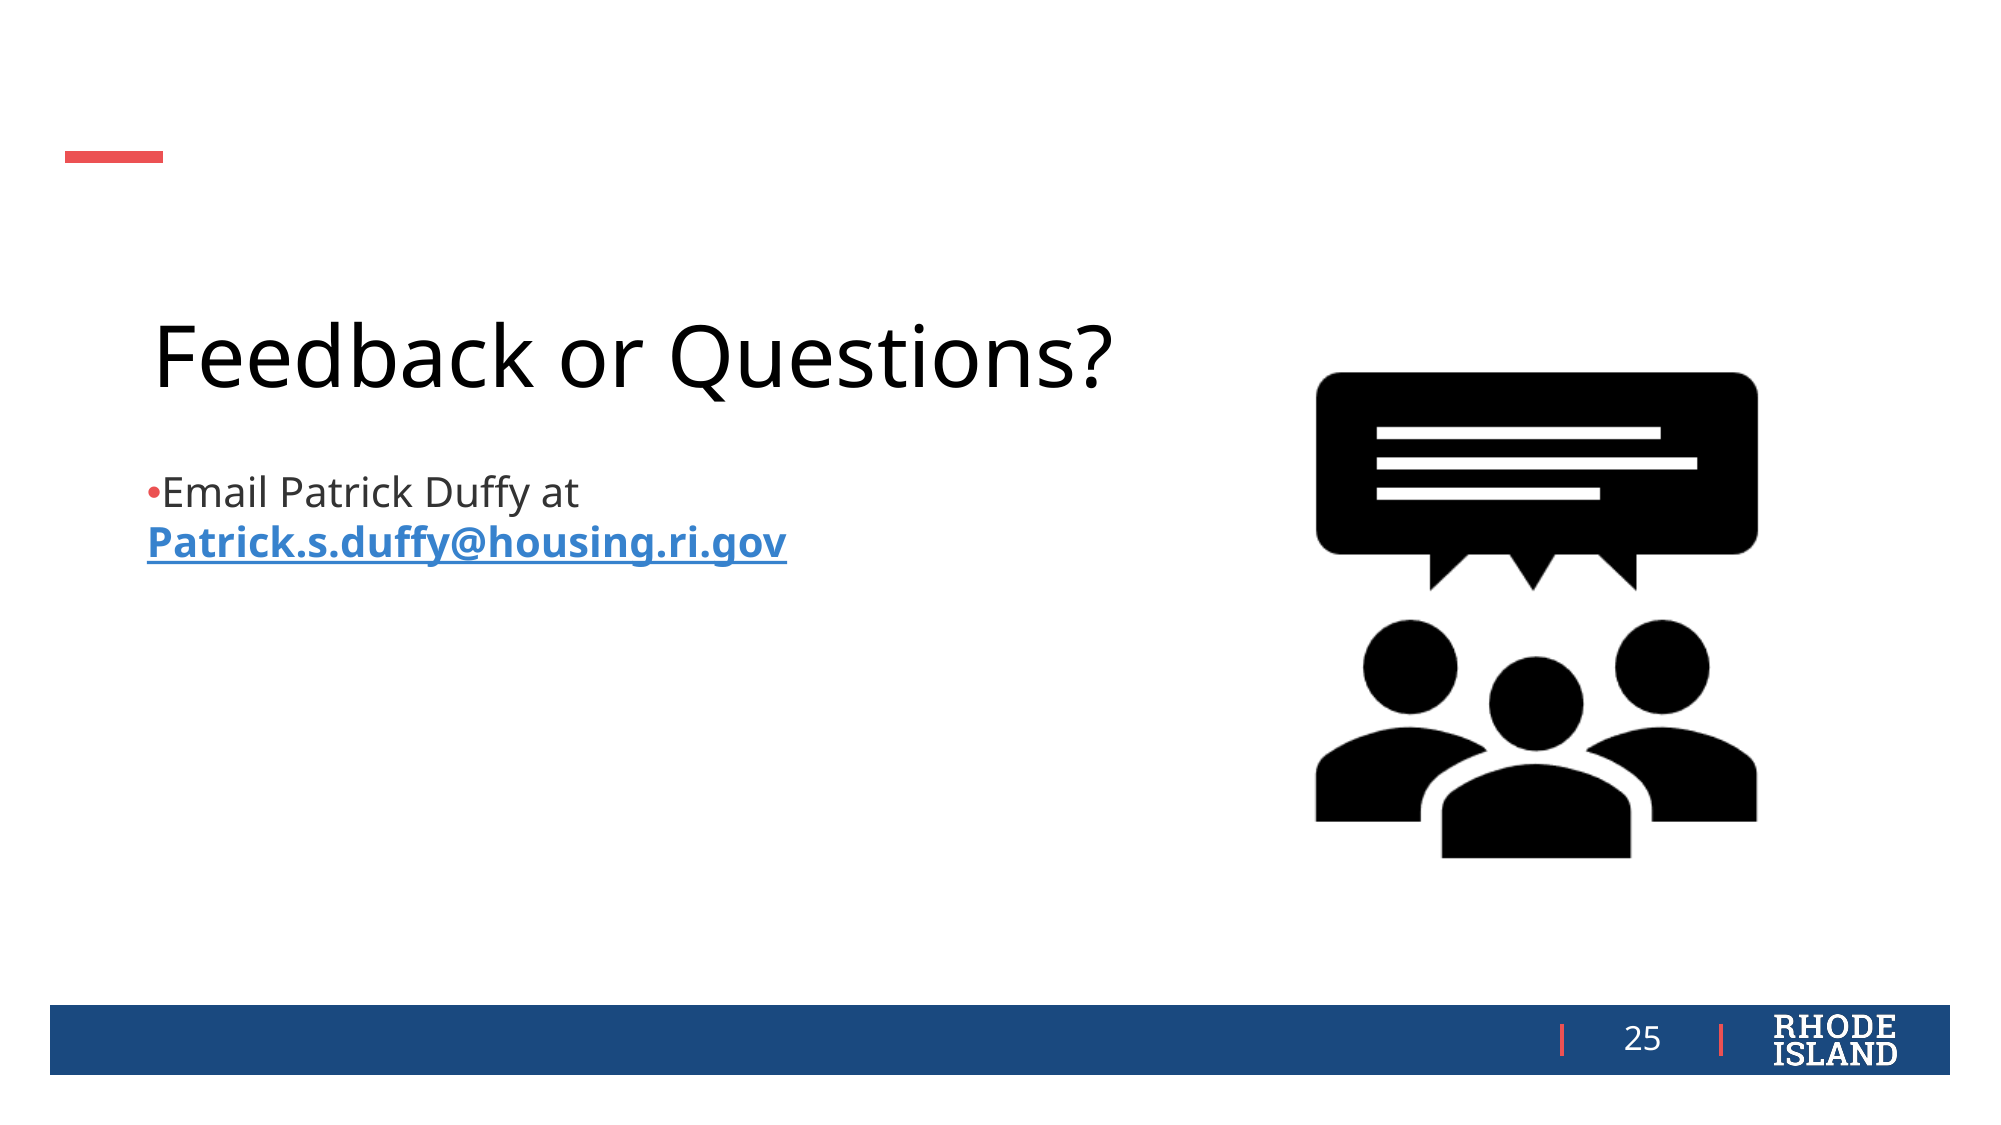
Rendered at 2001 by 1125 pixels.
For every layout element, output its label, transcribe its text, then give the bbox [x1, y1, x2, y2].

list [1242, 324, 1825, 908]
slide_number 25 [1594, 1012, 1691, 1068]
picture [1774, 1014, 1897, 1066]
list Email Patrick Duffy at Patrick.s.duffy@housing.ri.gov [131, 464, 1148, 1013]
title Feedback or Questions? [137, 219, 1148, 414]
